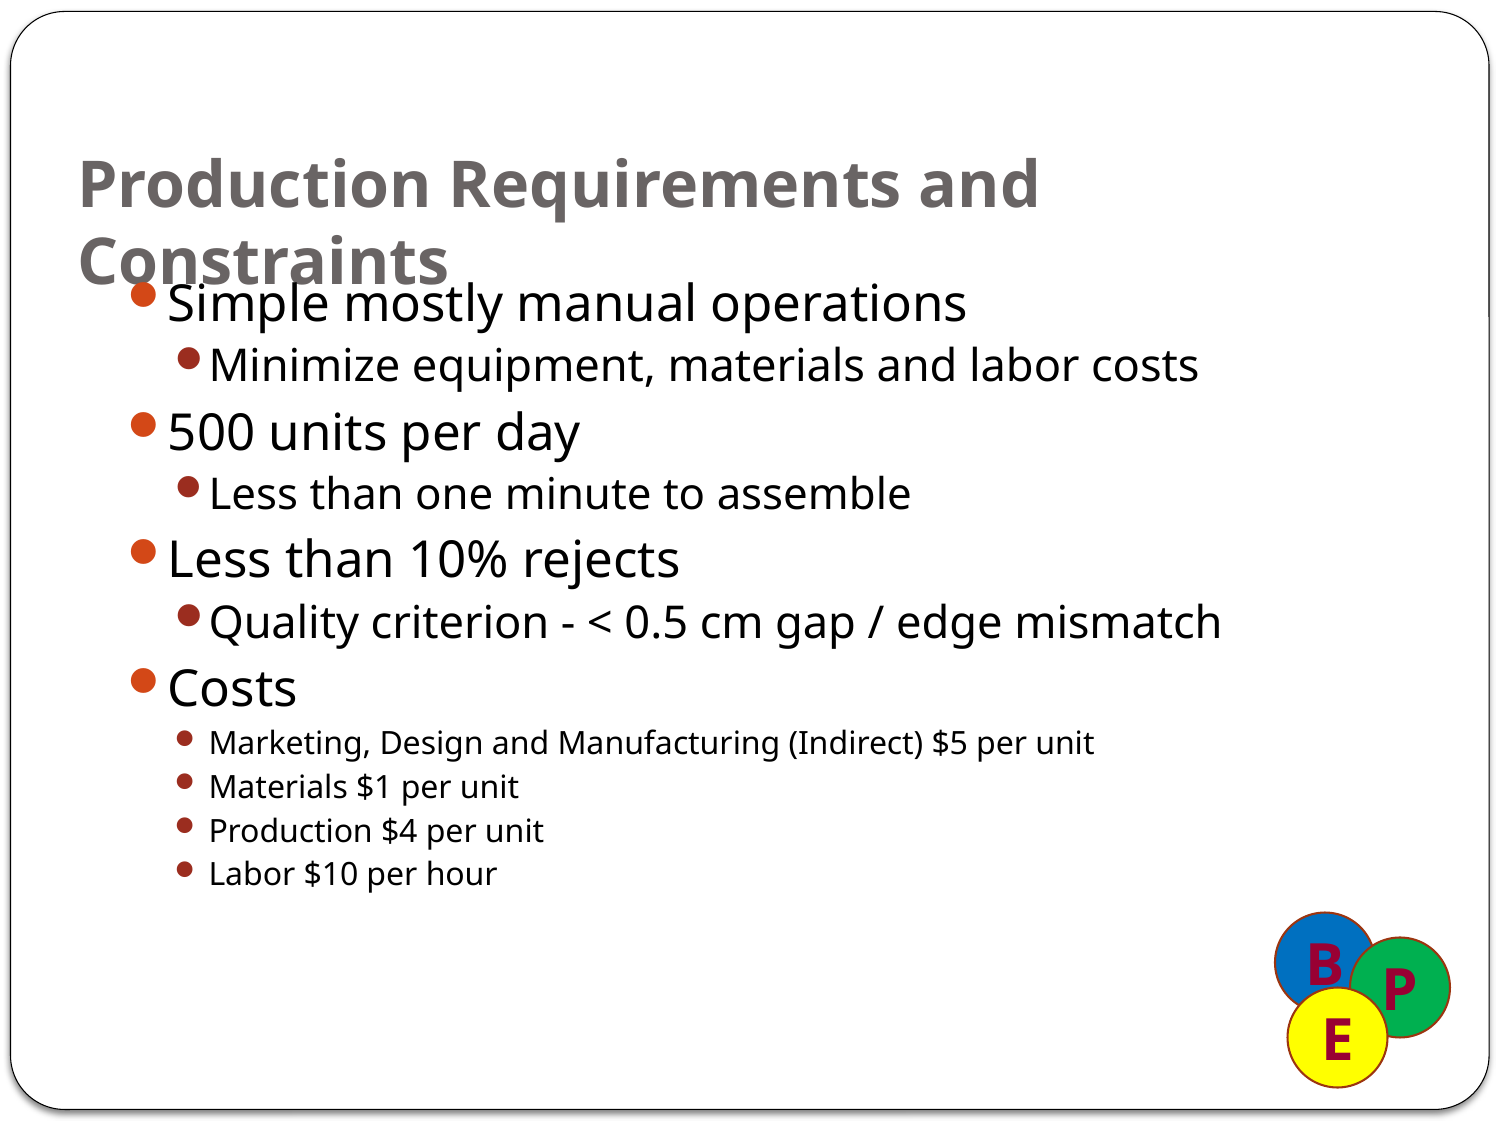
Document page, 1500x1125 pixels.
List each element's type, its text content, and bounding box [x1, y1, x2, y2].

title Production Requirements and Constraints [62, 62, 1388, 313]
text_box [1274, 912, 1451, 1088]
list Simple mostly manual operations Minimize equipment, materials and labor costs 500 units per day Less than one minute to assemble Less than 10% rejects Quality criterion - < 0.5 cm gap / edge mismatch Costs Marketing, Design and Manufacturing (Indirect) $5 per unit Materials $1 per unit Production $4 per unit Labor $10 per hour [112, 262, 1388, 900]
